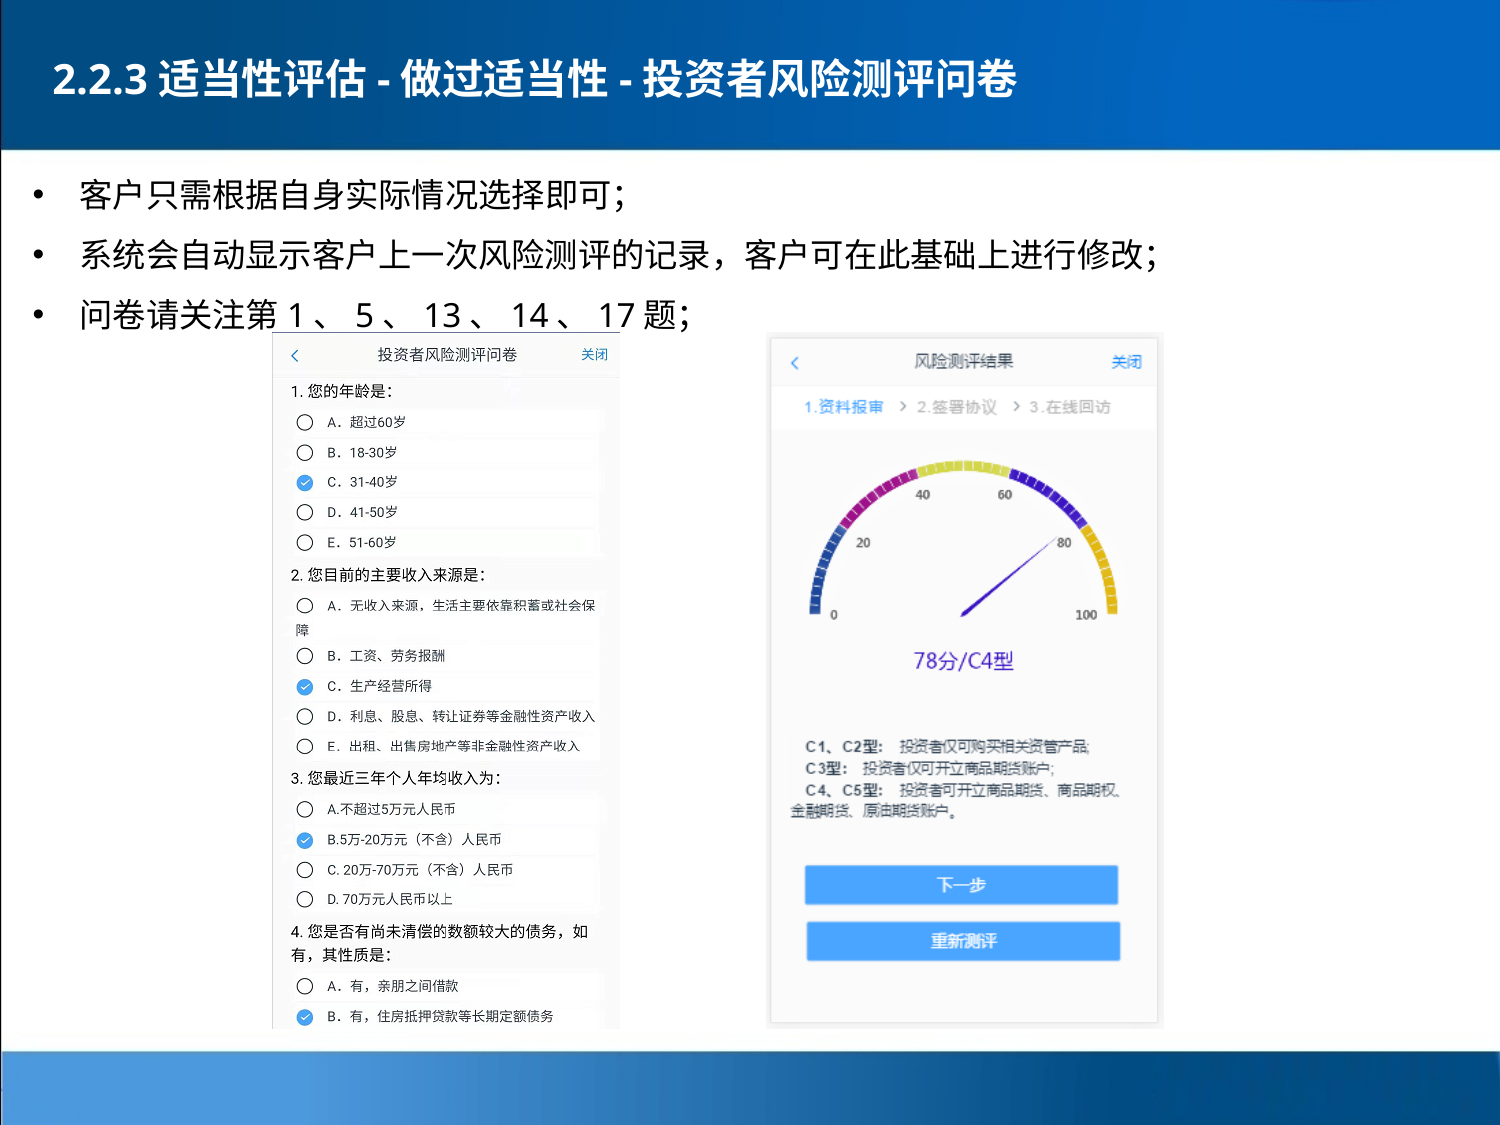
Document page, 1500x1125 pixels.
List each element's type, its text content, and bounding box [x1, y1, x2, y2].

text_box 客户只需根据自身实际情况选择即可； 系统会自动显示客户上一次风险测评的记录，客户可在此基础上进行修改； 问卷请关注第1、5、13、14、17题； [17, 146, 1483, 342]
picture [0, 0, 1500, 1125]
text_box 2.2.3适当性评估-做过适当性-投资者风险测评问卷 [37, 45, 1039, 111]
